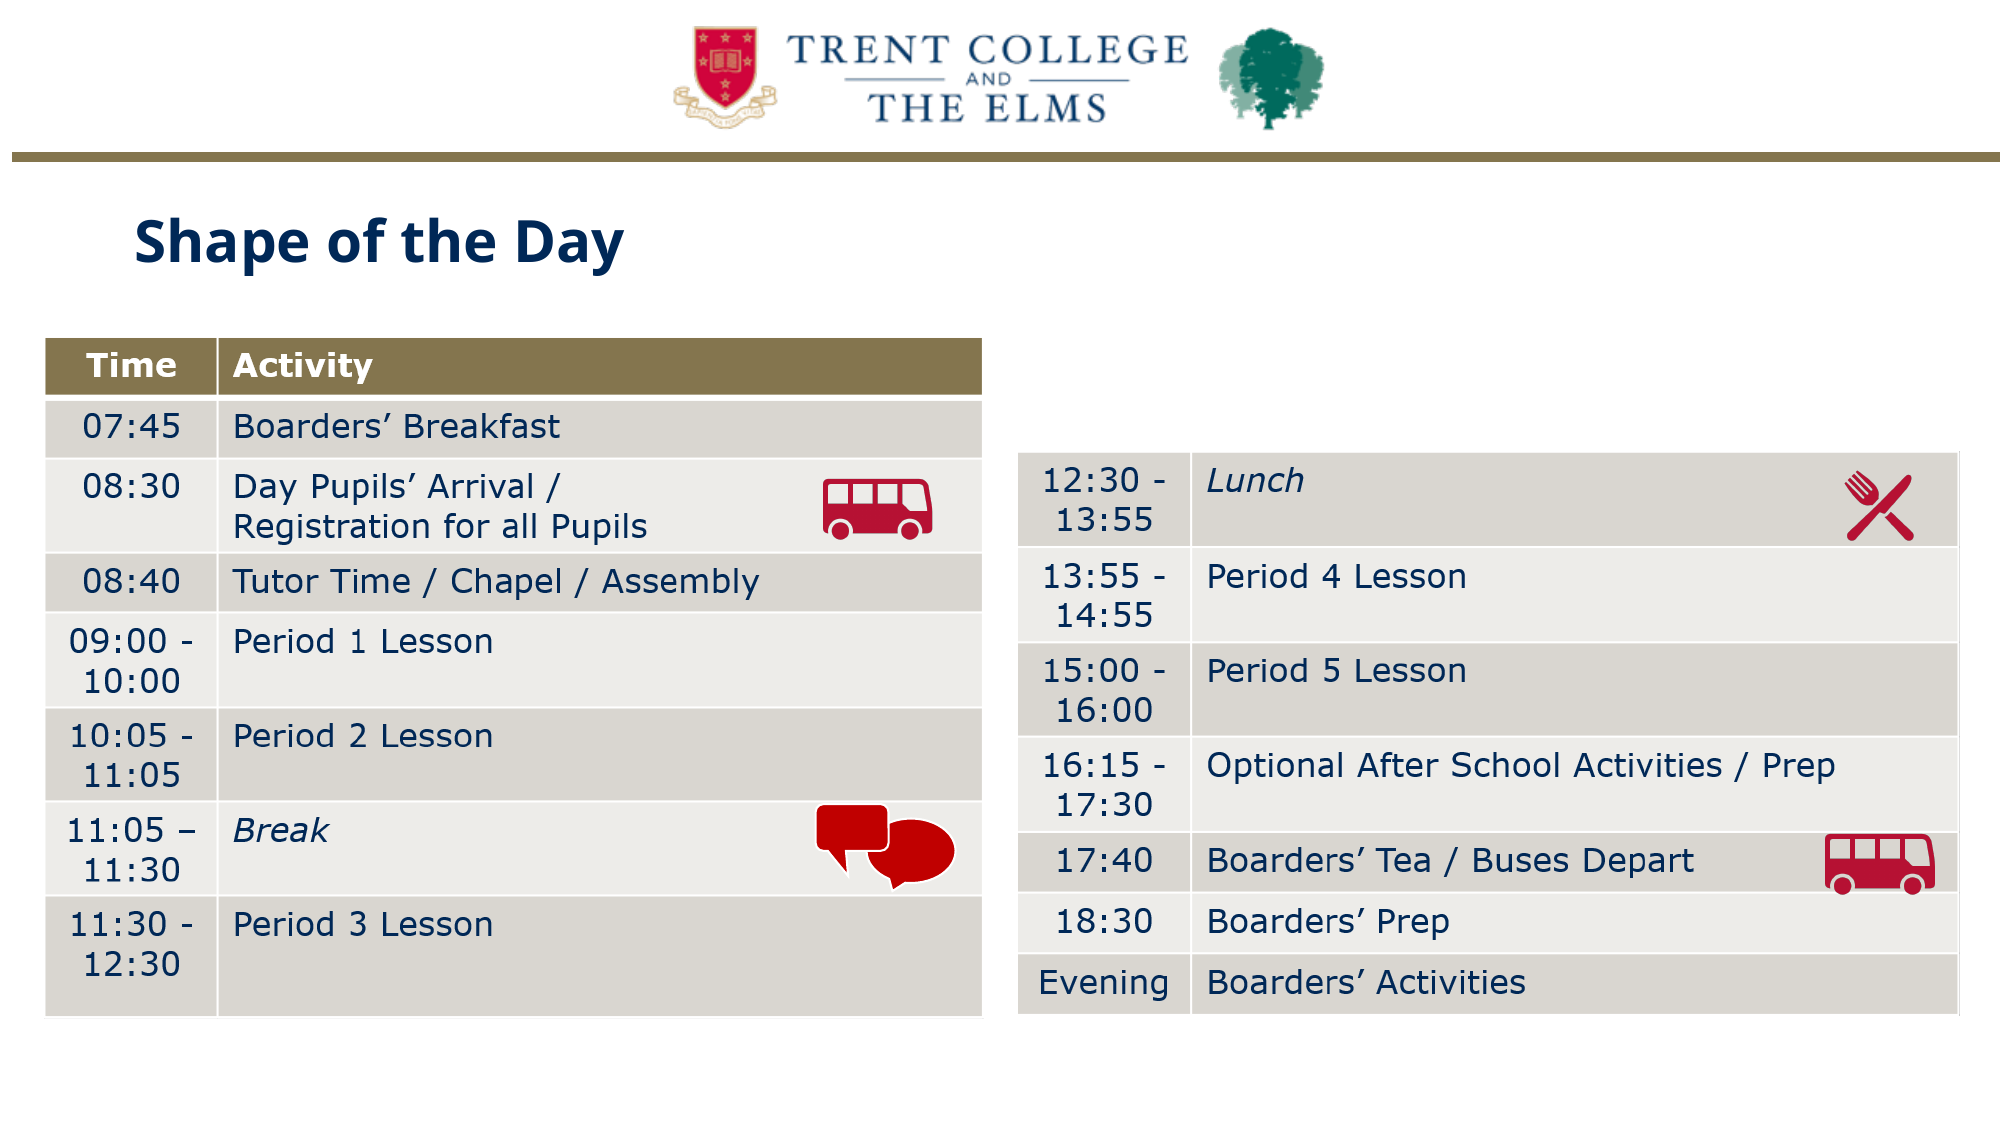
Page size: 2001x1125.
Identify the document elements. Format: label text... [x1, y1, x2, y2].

picture [657, 14, 1343, 146]
picture [1015, 449, 1960, 1020]
picture [43, 334, 987, 1019]
list Shape of the Day [119, 204, 1845, 314]
